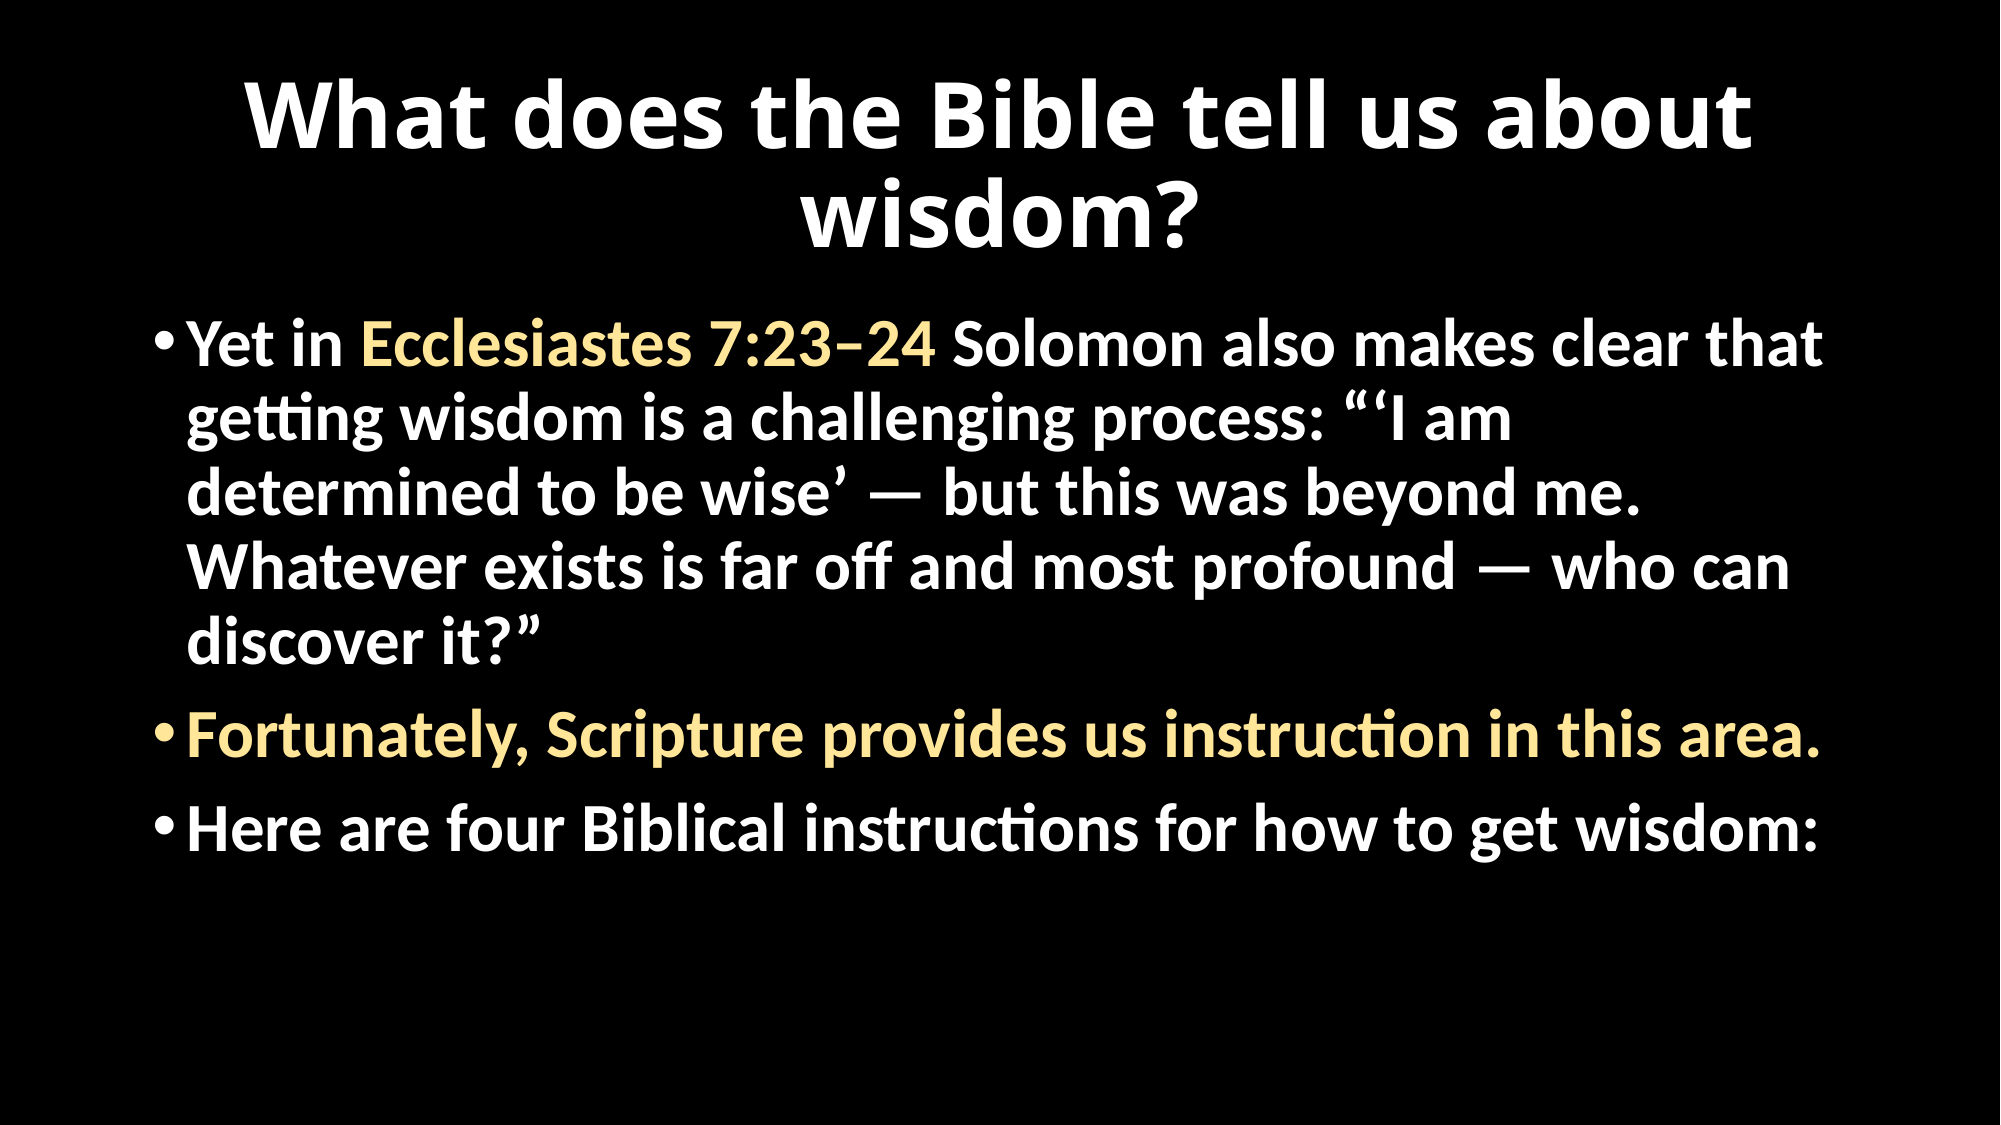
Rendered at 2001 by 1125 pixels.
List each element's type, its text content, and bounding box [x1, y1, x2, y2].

title What does the Bible tell us about wisdom? [137, 59, 1863, 278]
list Yet in Ecclesiastes 7:23–24 Solomon also makes clear that getting wisdom is a challenging process: “‘I am determined to be wise’ — but this was beyond me. Whatever exists is far off and most profound — who can discover it?” Fortunately, Scripture provides us instruction in this area. Here are four Biblical instructions for how to get wisdom: [137, 299, 1863, 1014]
